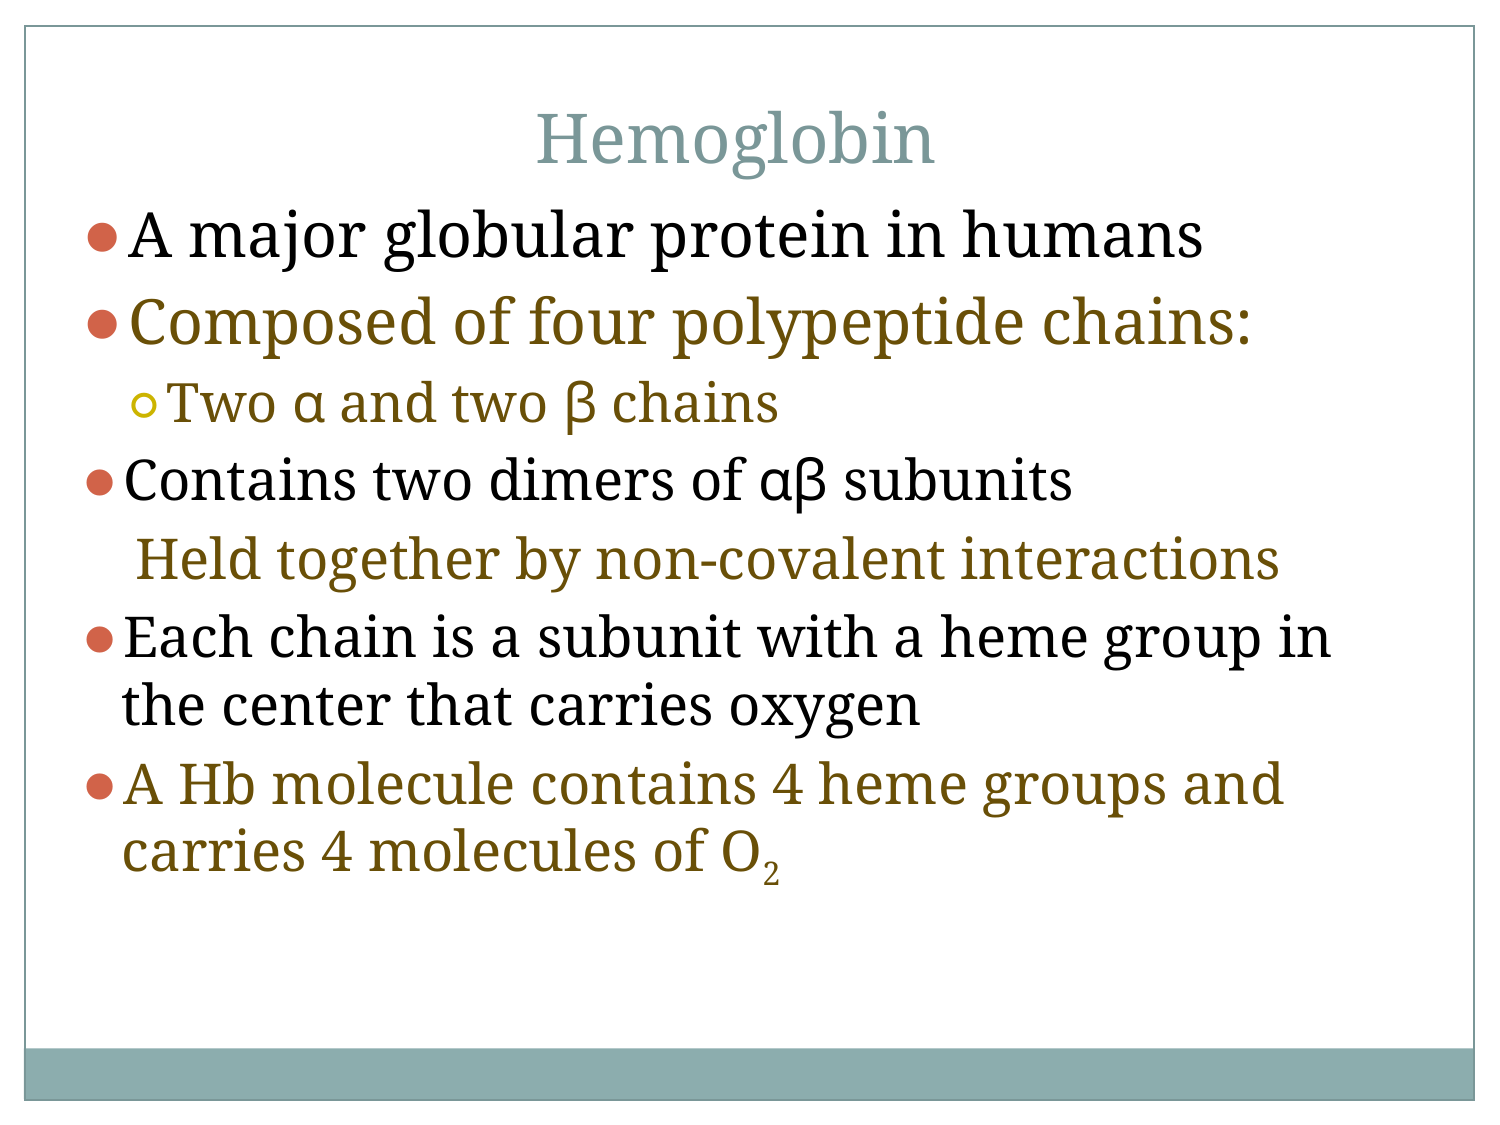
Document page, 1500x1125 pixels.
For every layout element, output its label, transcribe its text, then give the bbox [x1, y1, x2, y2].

list A major globular protein in humans Composed of four polypeptide chains: Two α and two β chains Contains two dimers of αβ subunits Held together by non-covalent interactions Each chain is a subunit with a heme group in the center that carries oxygen A Hb molecule contains 4 heme groups and carries 4 molecules of O2 [61, 187, 1412, 1000]
title Hemoglobin [61, 0, 1412, 185]
